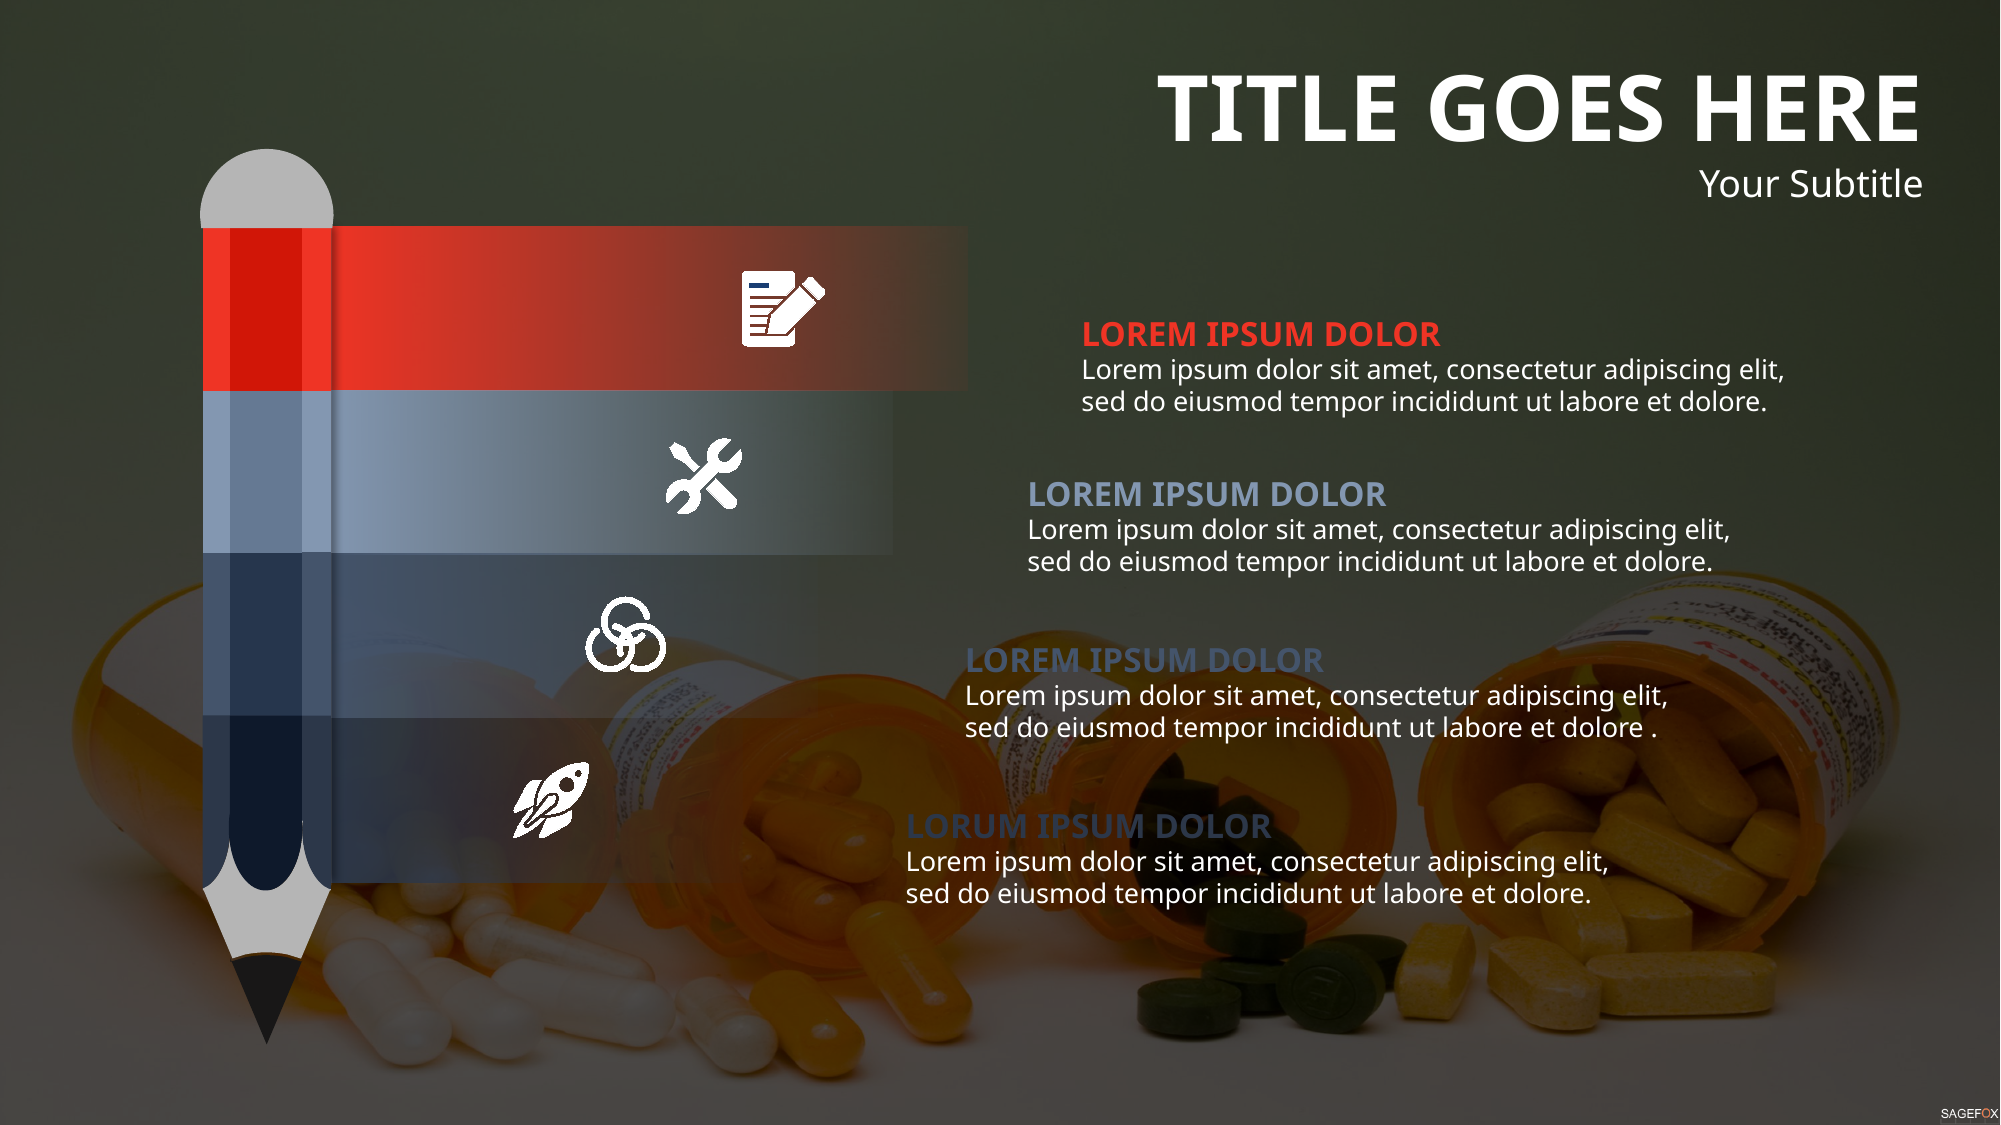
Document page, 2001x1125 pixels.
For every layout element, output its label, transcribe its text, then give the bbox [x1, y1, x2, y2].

text_box [585, 596, 666, 672]
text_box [742, 270, 825, 346]
text_box [342, 390, 893, 556]
text_box [340, 226, 968, 392]
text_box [199, 148, 334, 1045]
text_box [890, 797, 1635, 918]
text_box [1012, 465, 1757, 586]
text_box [666, 438, 742, 514]
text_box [1066, 305, 1811, 426]
picture [0, 0, 2001, 1125]
text_box [341, 717, 743, 883]
text_box TITLE GOES HERE Your Subtitle [1035, 42, 1939, 212]
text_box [949, 631, 1695, 752]
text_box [513, 762, 589, 838]
text_box [342, 553, 818, 719]
